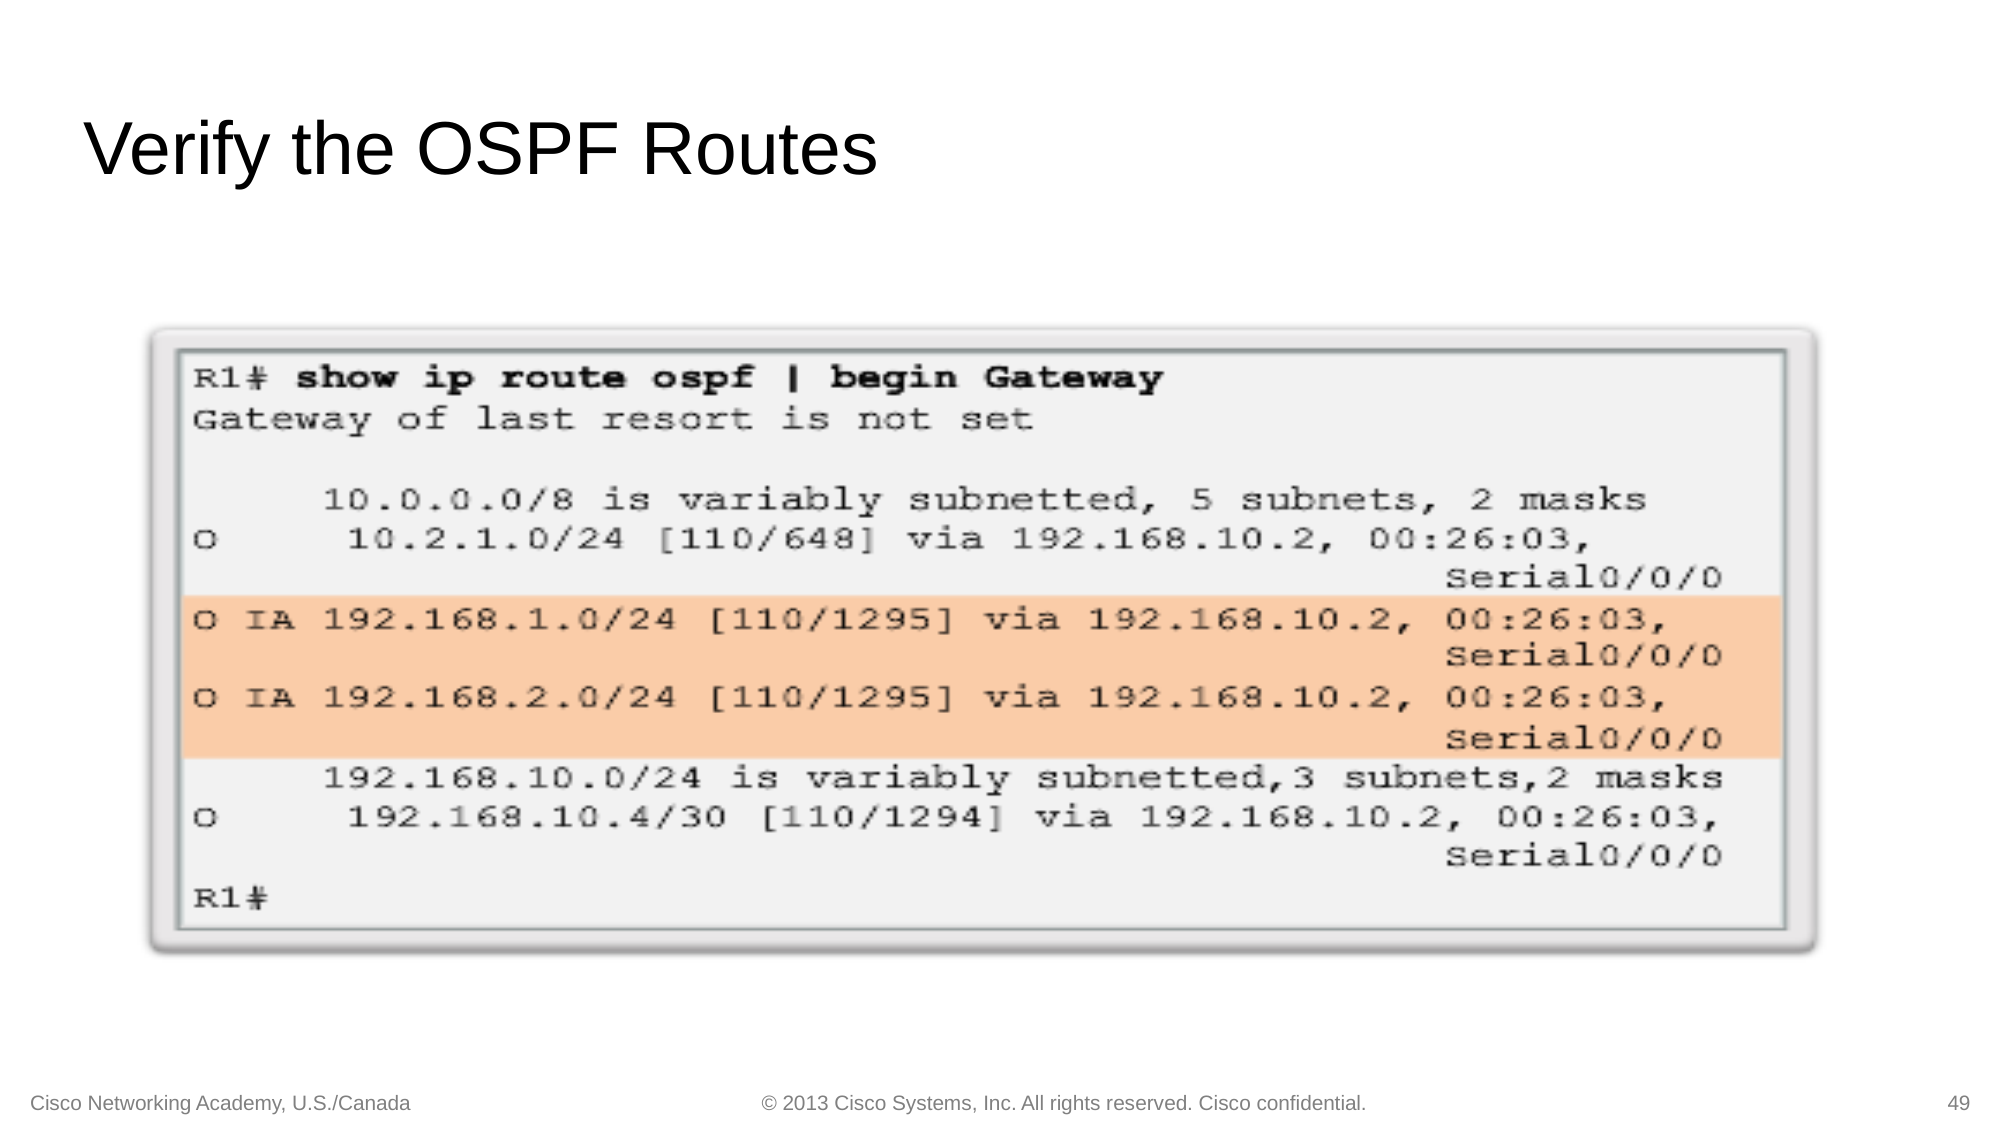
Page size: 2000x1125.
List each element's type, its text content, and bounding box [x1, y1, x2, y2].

title Verify the OSPF Routes [69, 80, 1978, 198]
picture [122, 284, 1833, 986]
